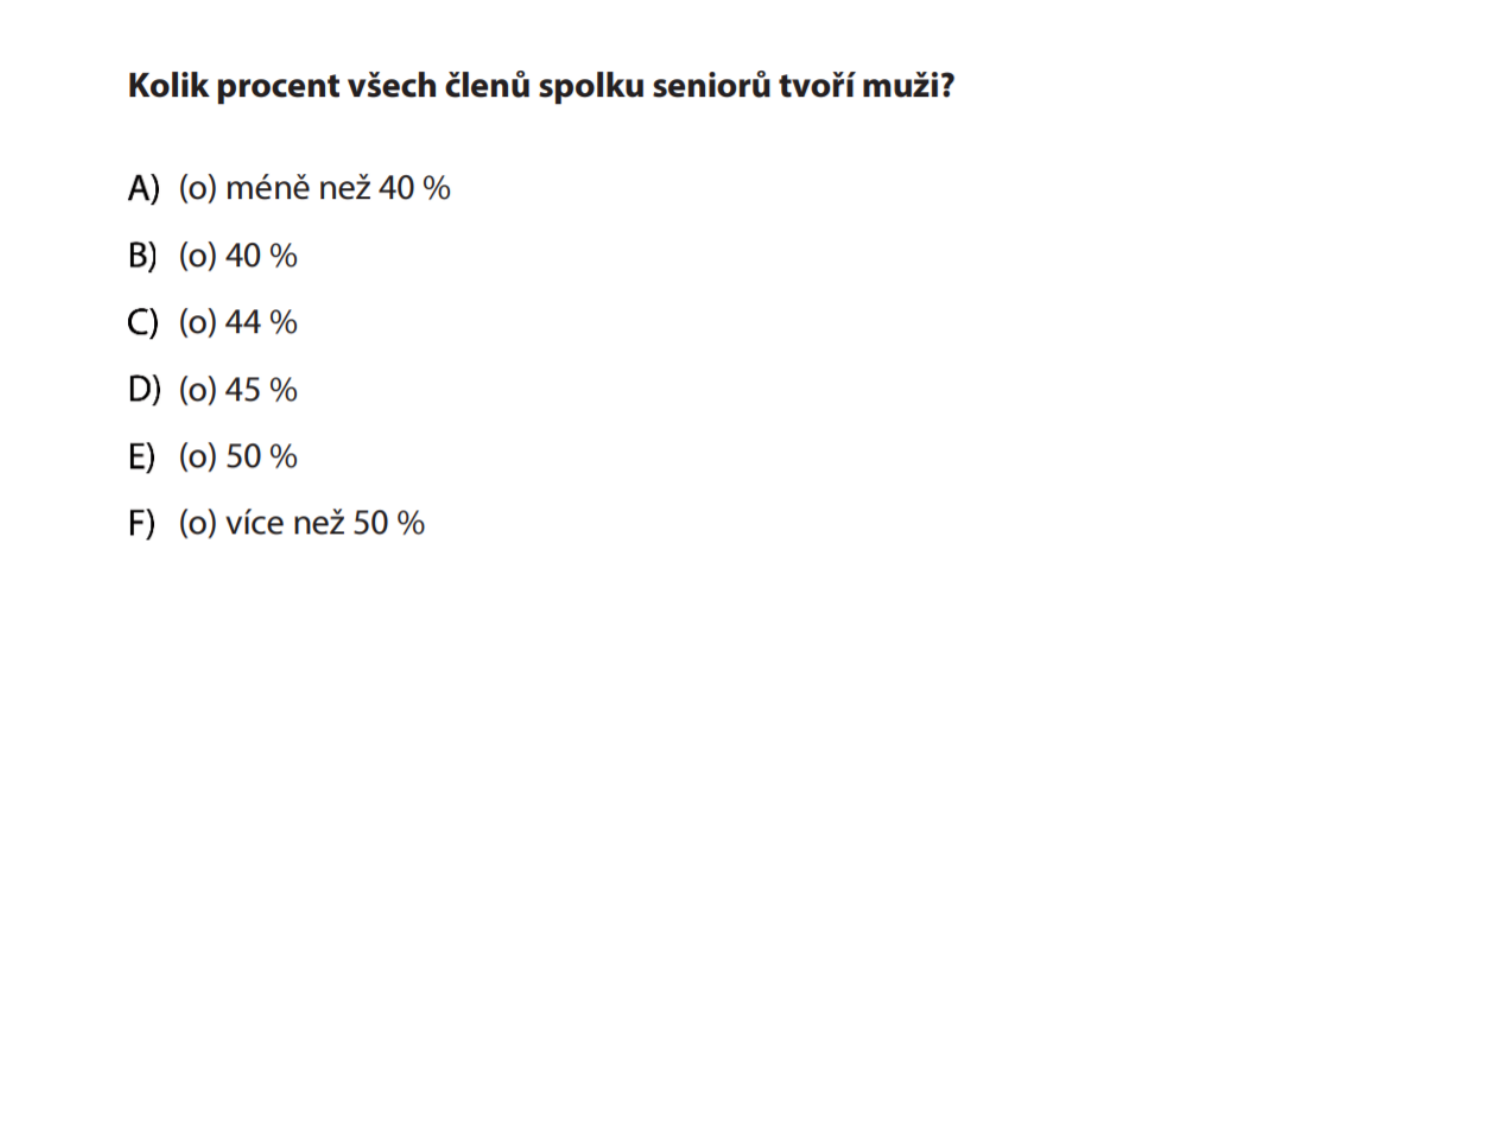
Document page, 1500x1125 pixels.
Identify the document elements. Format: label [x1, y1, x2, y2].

picture [64, 54, 970, 575]
